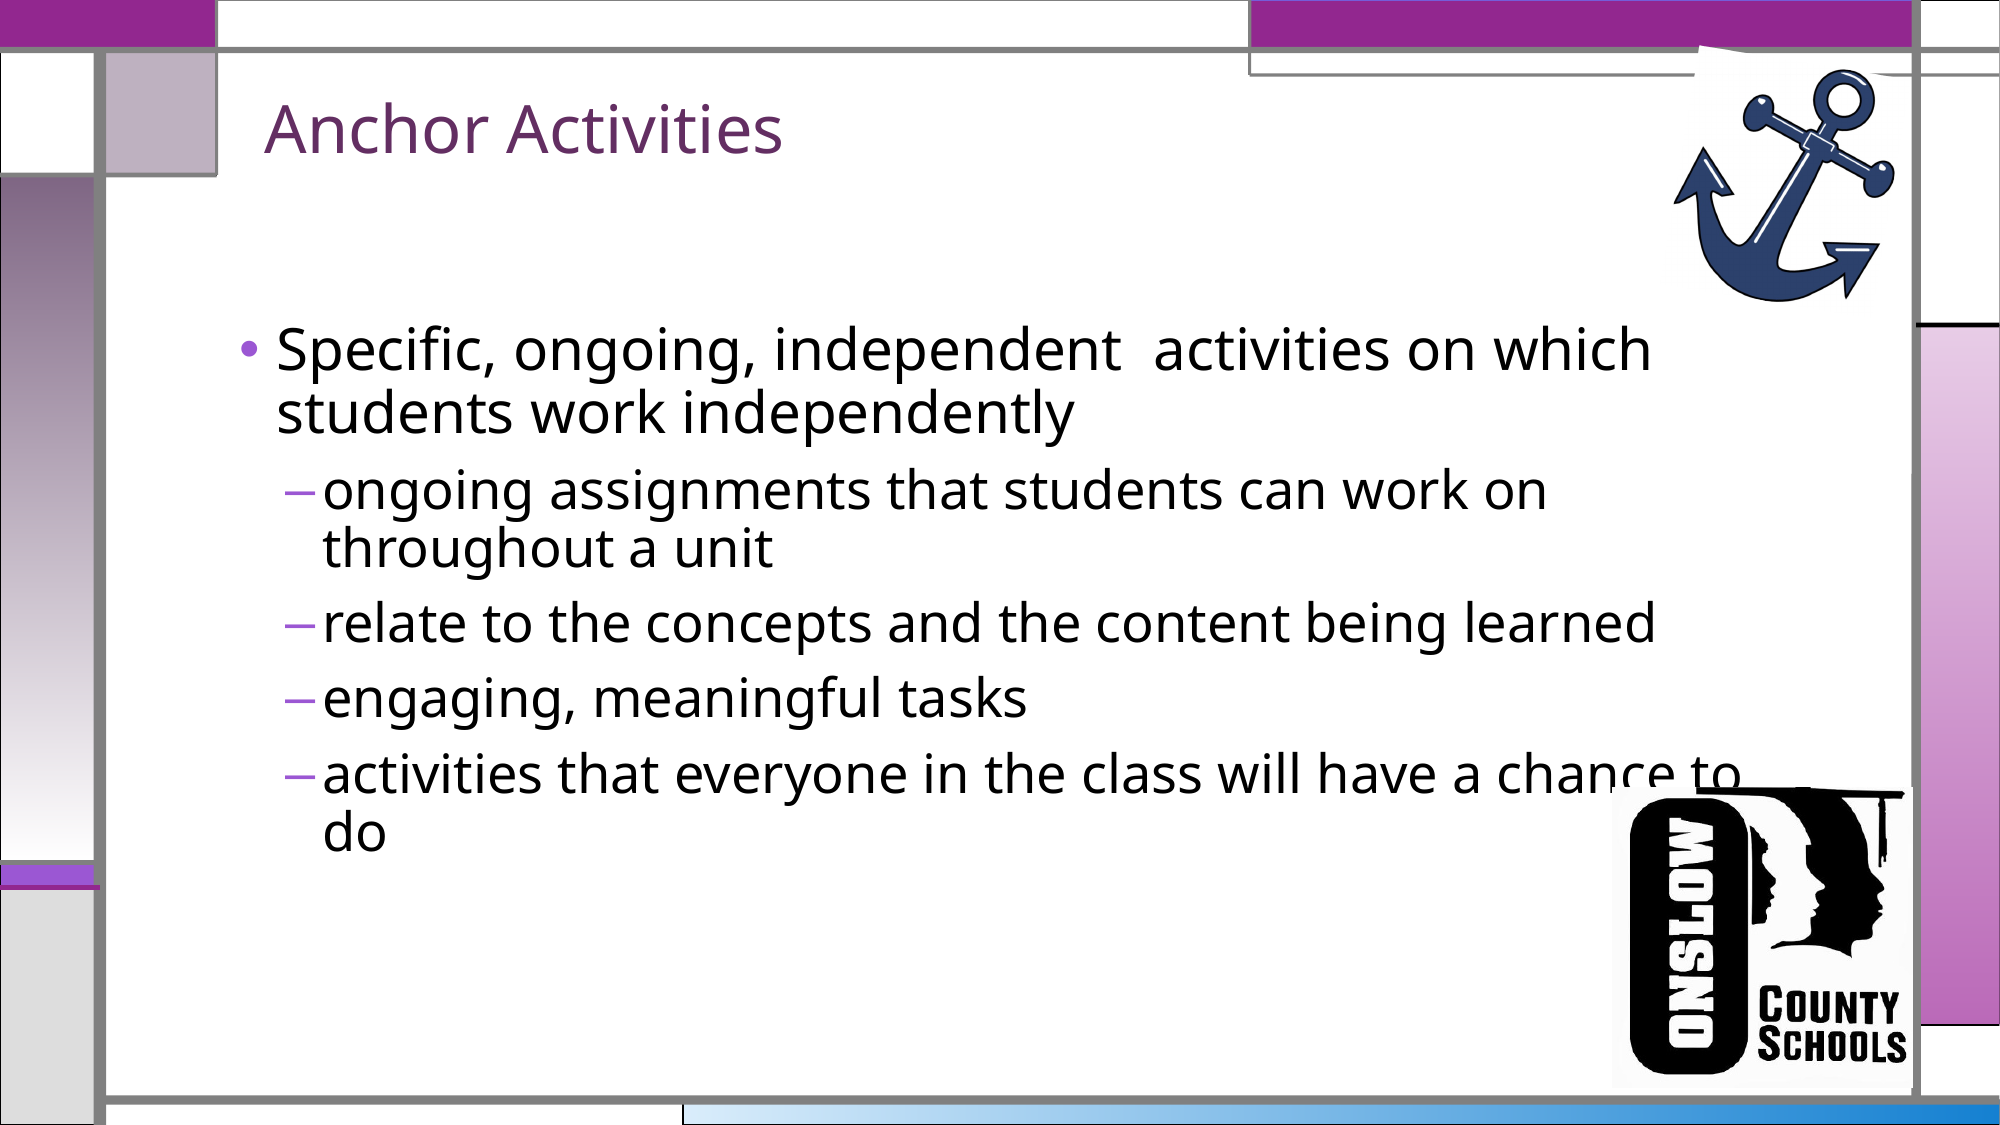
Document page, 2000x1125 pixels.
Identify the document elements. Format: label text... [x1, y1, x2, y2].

title Anchor Activities [1733, 50, 1825, 60]
list Specific, ongoing, independent activities on which students work independently ongoing assignments that students can work on throughout a unit relate to the concepts and the content being learned engaging, meaningful tasks activities that everyone in the class will have a chance to do [224, 312, 1800, 1000]
picture [1661, 46, 1910, 317]
title Anchor Activities [249, 50, 1698, 175]
picture [1612, 787, 1913, 1088]
